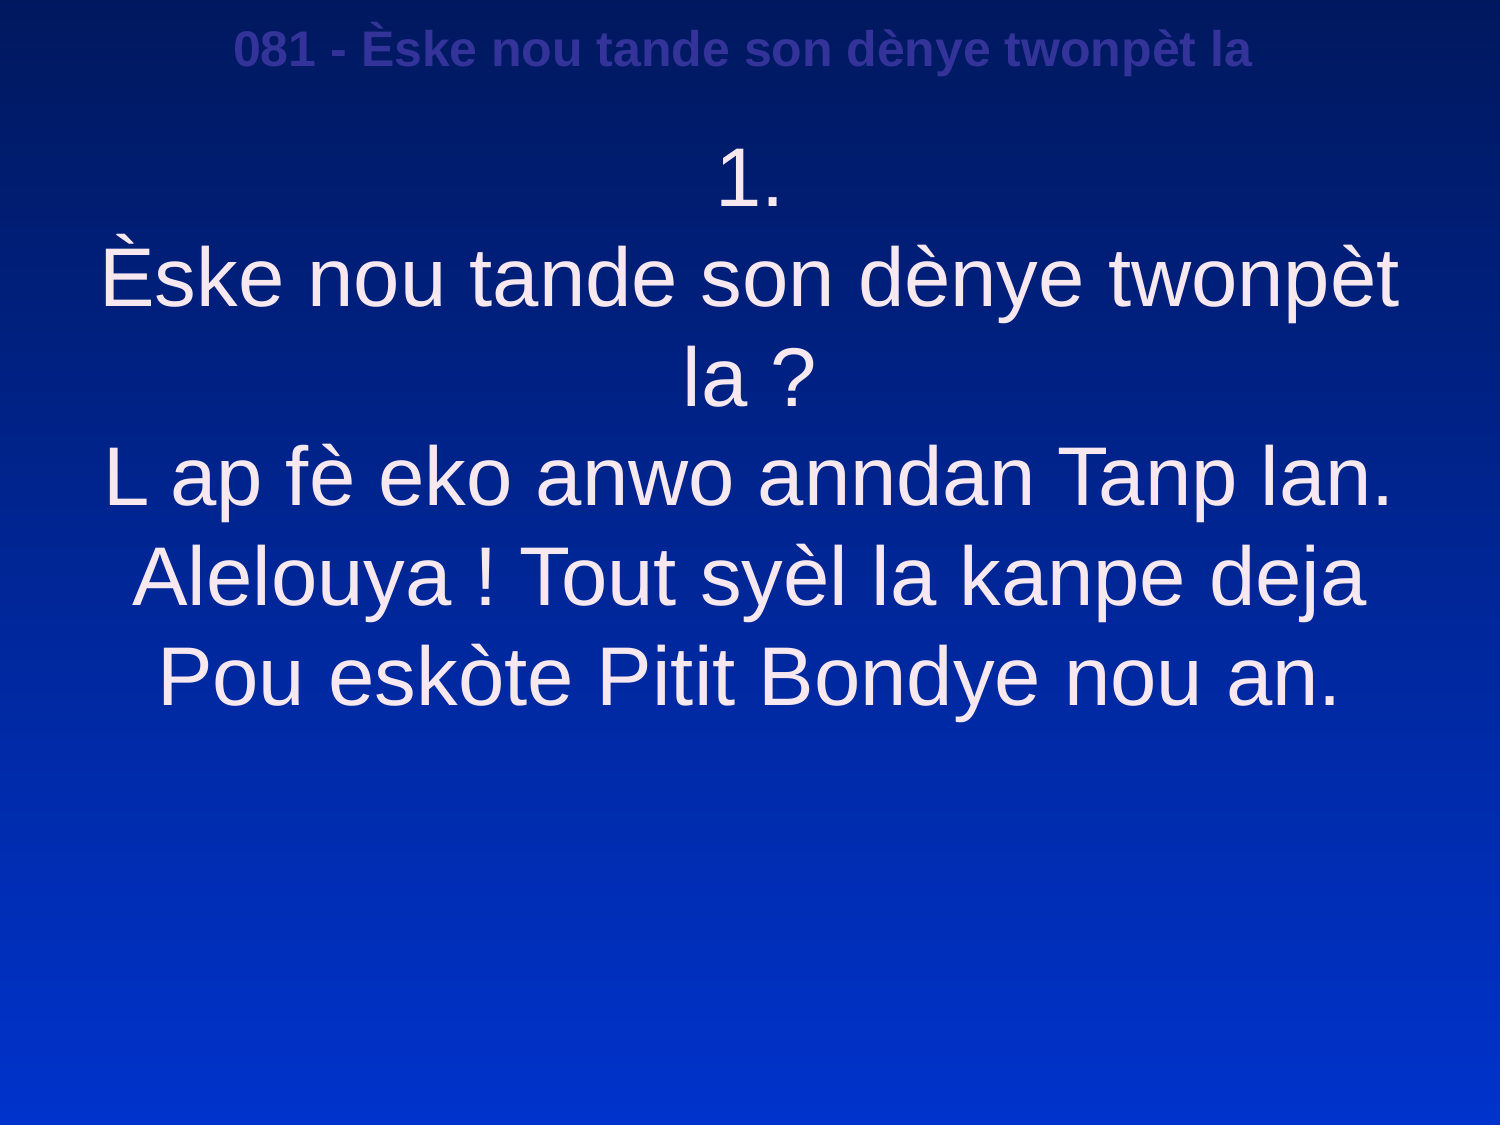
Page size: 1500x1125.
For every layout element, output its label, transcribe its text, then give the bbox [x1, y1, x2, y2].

text_box 1. Èske nou tande son dènye twonpèt la ? L ap fè eko anwo anndan Tanp lan. Alelouya ! Tout syèl la kanpe deja Pou eskòte Pitit Bondye nou an. [79, 115, 1421, 730]
text_box 081 - Èske nou tande son dènye twonpèt la [0, 9, 1500, 79]
